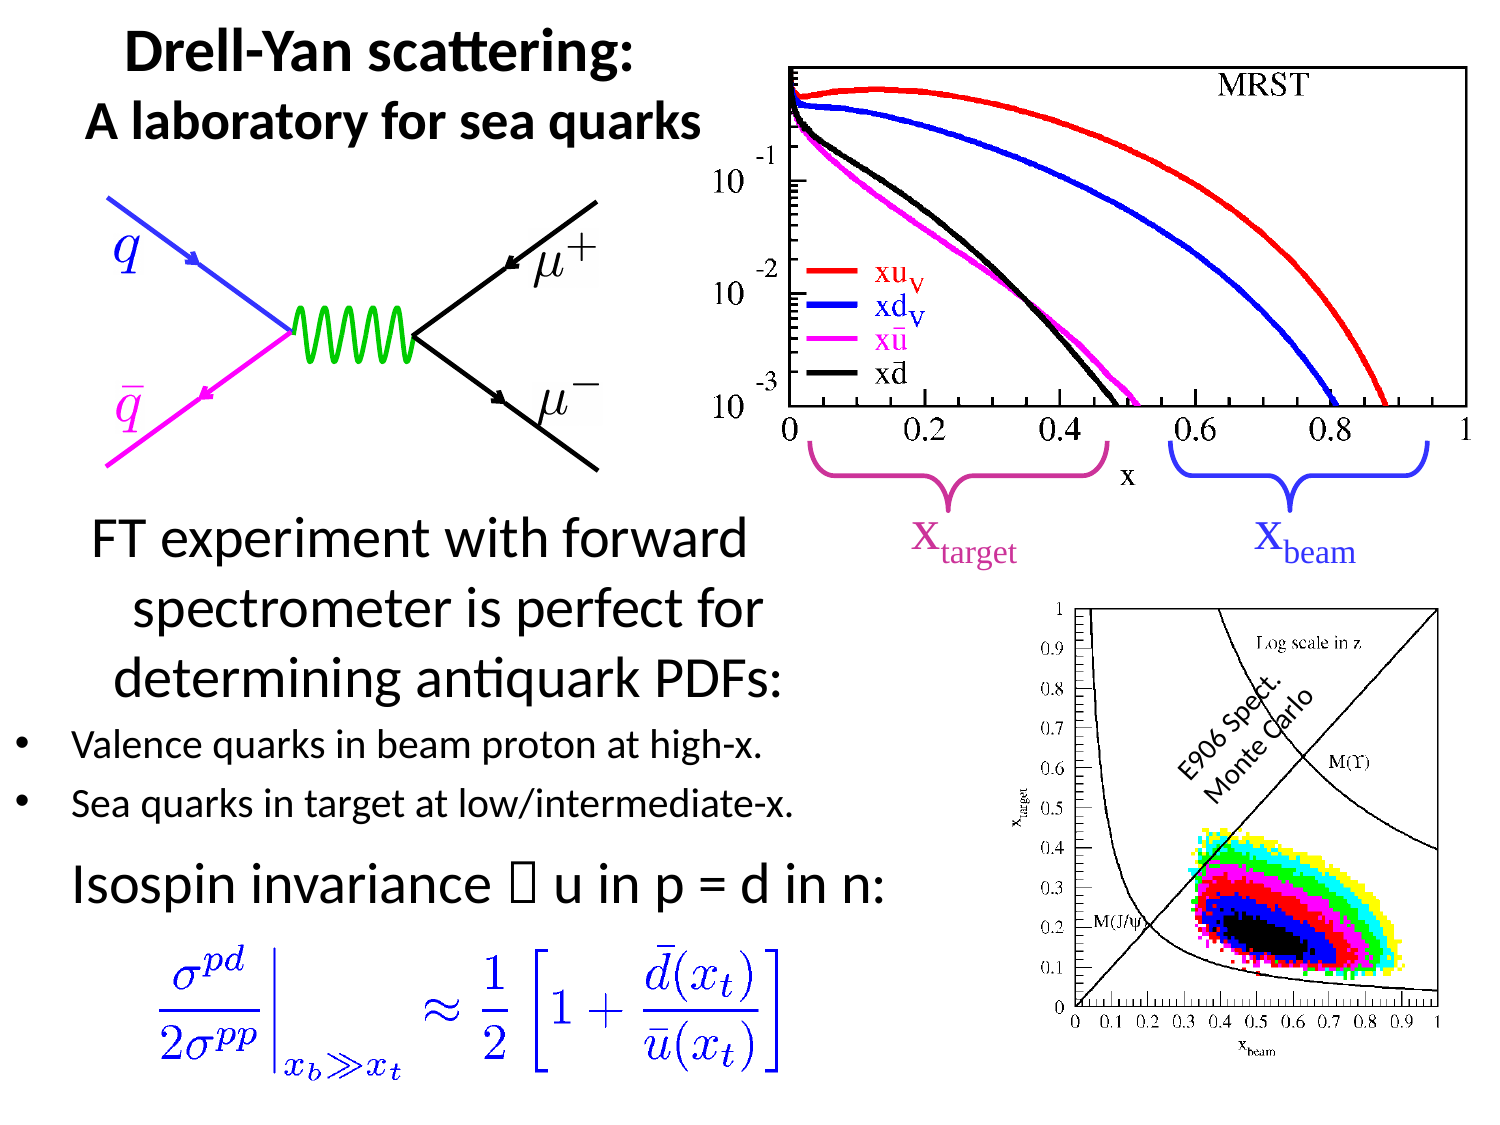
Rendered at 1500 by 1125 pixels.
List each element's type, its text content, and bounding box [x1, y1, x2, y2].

picture [992, 592, 1458, 1056]
text_box FT experiment with forward spectrometer is perfect for determining antiquark PDFs: Valence quarks in beam proton at high-x. Sea quarks in target at low/intermediate-x. [0, 491, 842, 833]
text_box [105, 197, 603, 471]
text_box Drell-Yan scattering: A laboratory for sea quarks [0, 0, 788, 160]
text_box Isospin invariance  u in p = d in n: [56, 837, 903, 923]
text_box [653, 49, 1500, 569]
picture [158, 941, 781, 1085]
